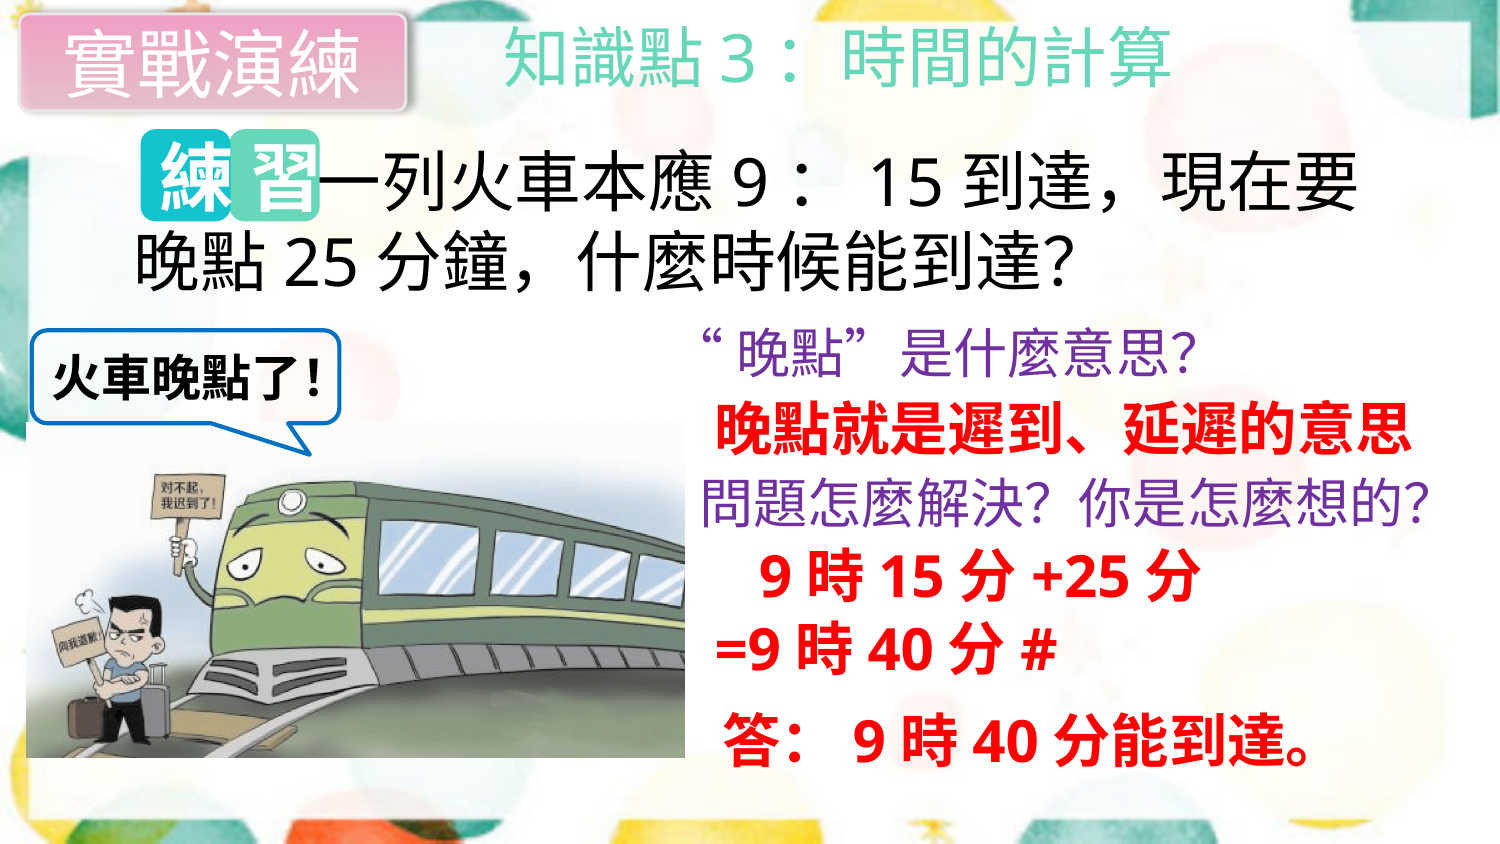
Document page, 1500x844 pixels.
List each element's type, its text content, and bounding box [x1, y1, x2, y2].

text_box 知識點3：時間的計算 [488, 8, 1414, 103]
picture [0, 0, 1500, 844]
text_box 火車晚點了！ [29, 328, 342, 421]
text_box 答：9時40分能到達。 [707, 700, 1394, 791]
text_box “晚點”是什麼意思？ [654, 312, 1256, 392]
text_box 一列火車本應9：15到達，現在要晚點25分鐘，什麼時候能到達？ [118, 132, 1436, 308]
text_box 晚點就是遲到、延遲的意思 [699, 384, 1470, 479]
text_box 9時15分+25分 [744, 531, 1470, 626]
text_box =9時40分# [699, 605, 1425, 700]
text_box 實戰演練 [17, 11, 408, 114]
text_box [140, 128, 320, 222]
text_box 問題怎麼解決？你是怎麼想的？ [689, 462, 1492, 543]
